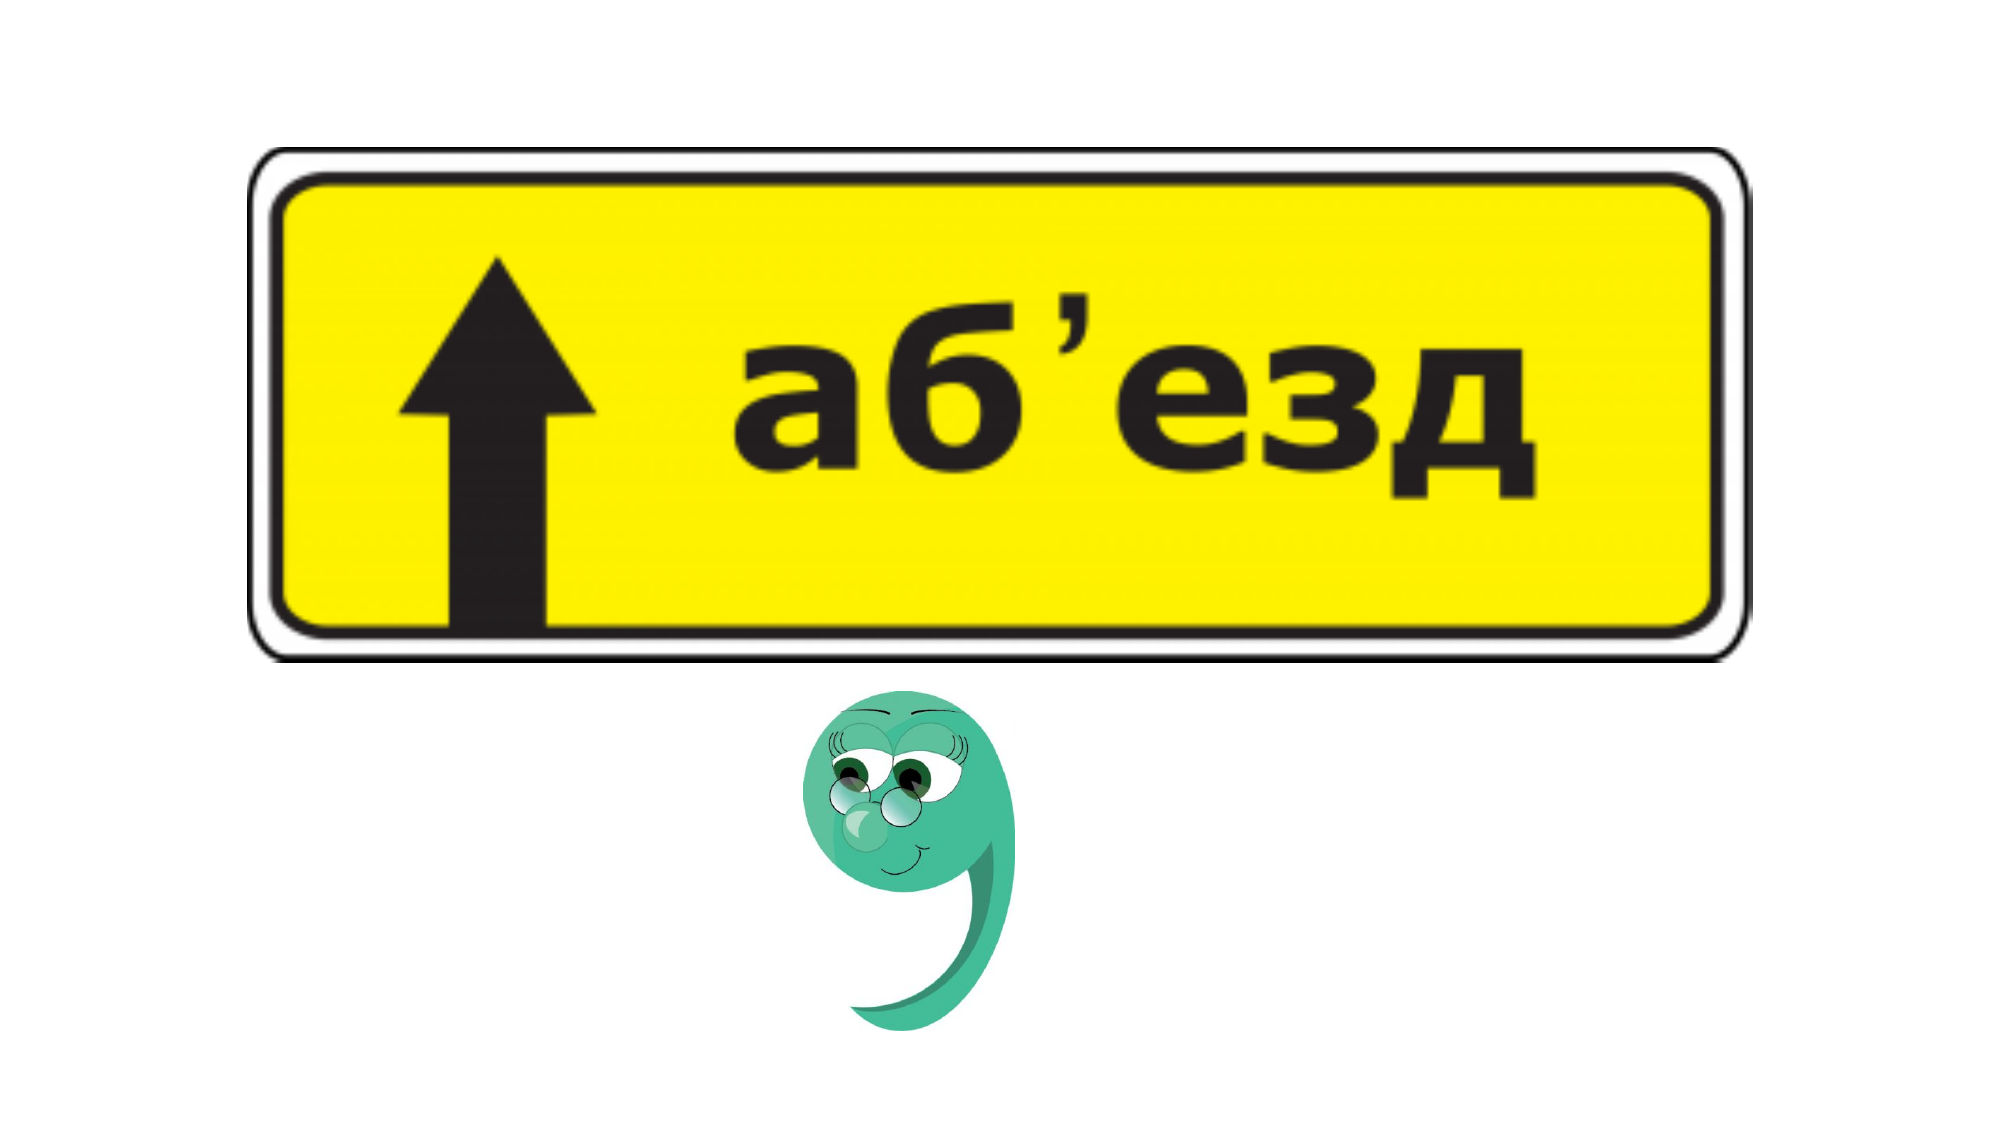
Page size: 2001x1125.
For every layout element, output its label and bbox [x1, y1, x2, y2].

picture [247, 147, 1753, 664]
picture [803, 691, 1015, 1031]
